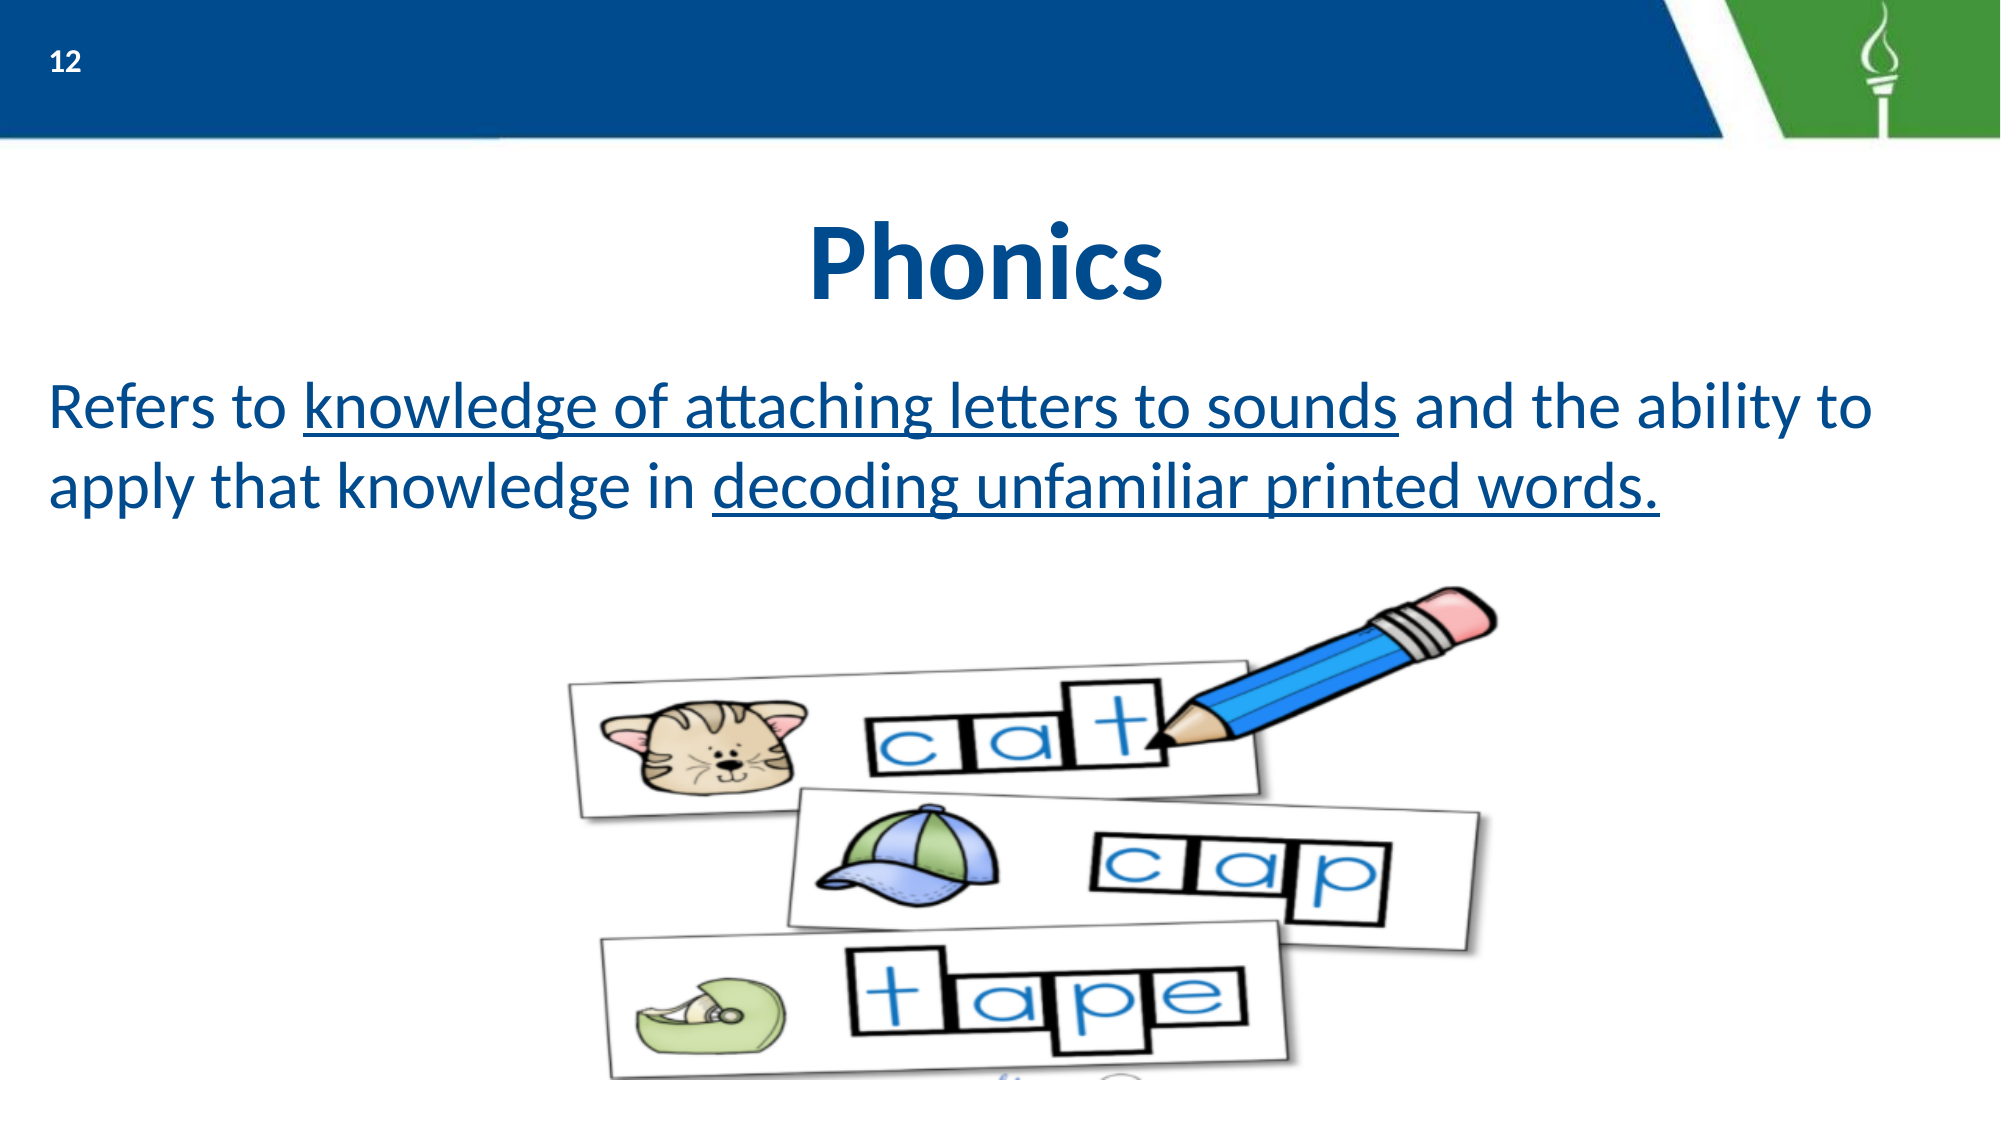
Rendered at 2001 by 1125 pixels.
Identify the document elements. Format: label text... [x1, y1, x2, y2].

title Phonics [33, 168, 1967, 343]
slide_number 12 [33, 29, 200, 89]
picture [0, 0, 2001, 1125]
list Refers to knowledge of attaching letters to sounds and the ability to apply that knowledge in decoding unfamiliar printed words. [33, 354, 1967, 1080]
